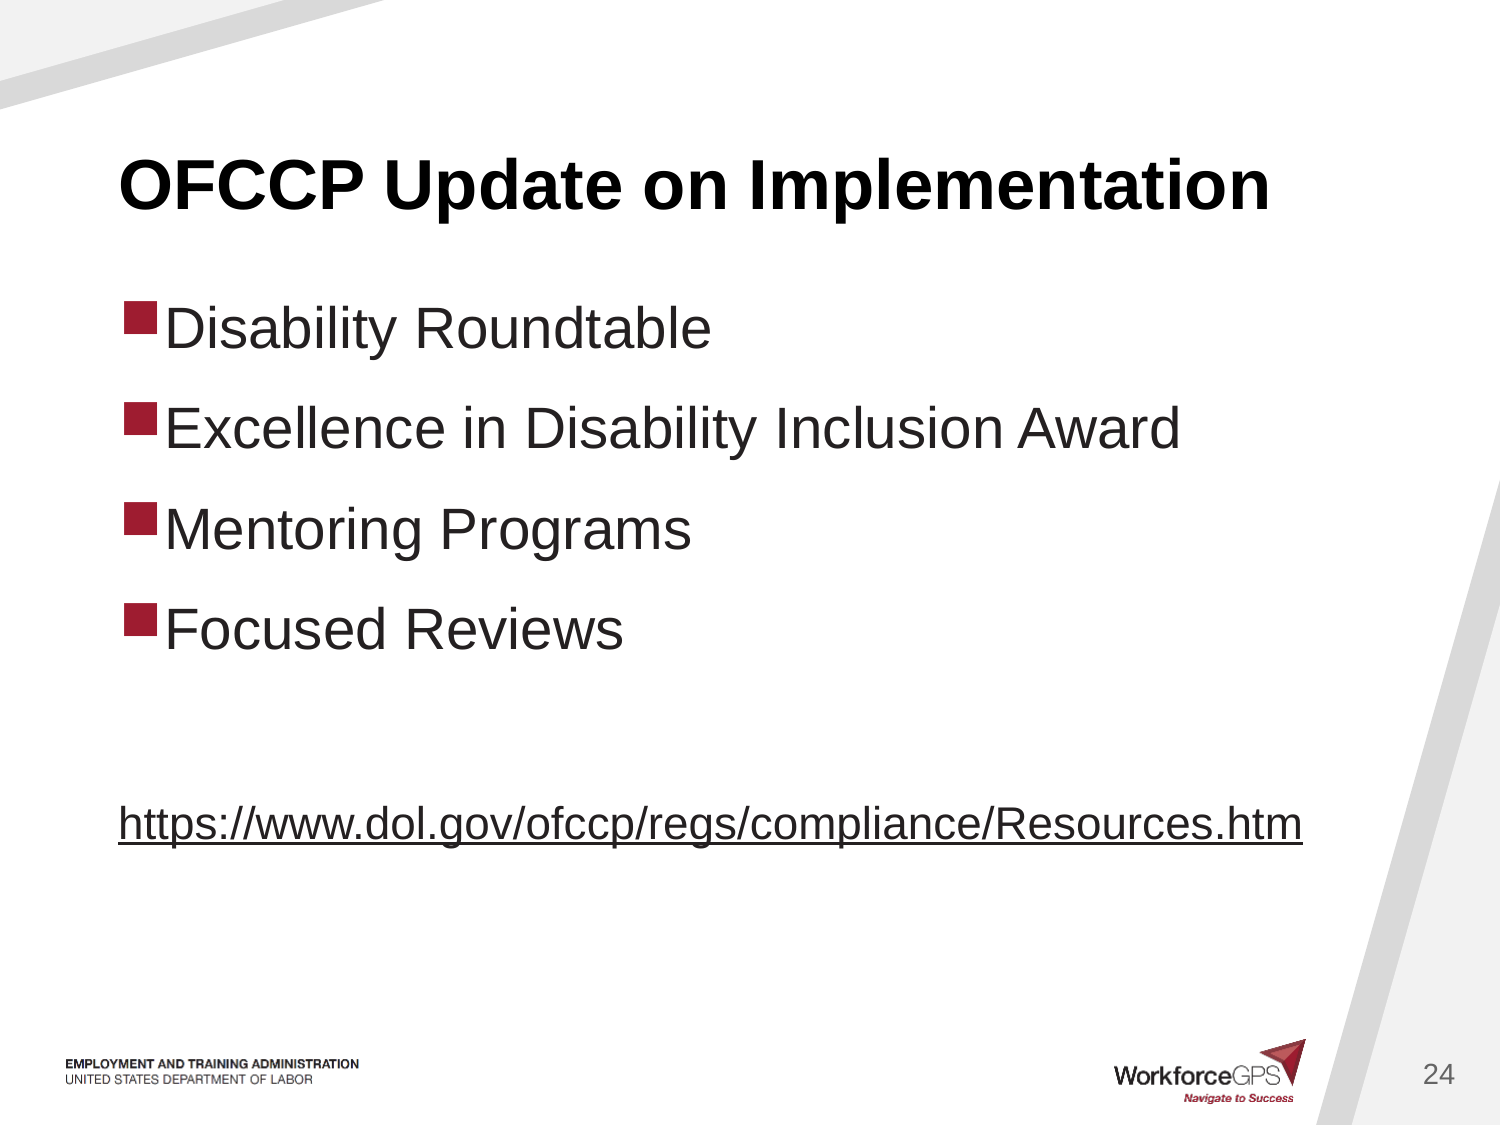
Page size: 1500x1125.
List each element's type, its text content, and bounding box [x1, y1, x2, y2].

title OFCCP Update on Implementation [103, 59, 1409, 233]
list Disability Roundtable Excellence in Disability Inclusion Award Mentoring Programs Focused Reviews https://www.dol.gov/ofccp/regs/compliance/Resources.htm [103, 290, 1409, 1014]
picture [1112, 1038, 1308, 1105]
picture [59, 1053, 370, 1092]
slide_number 24 [1260, 1042, 1471, 1103]
